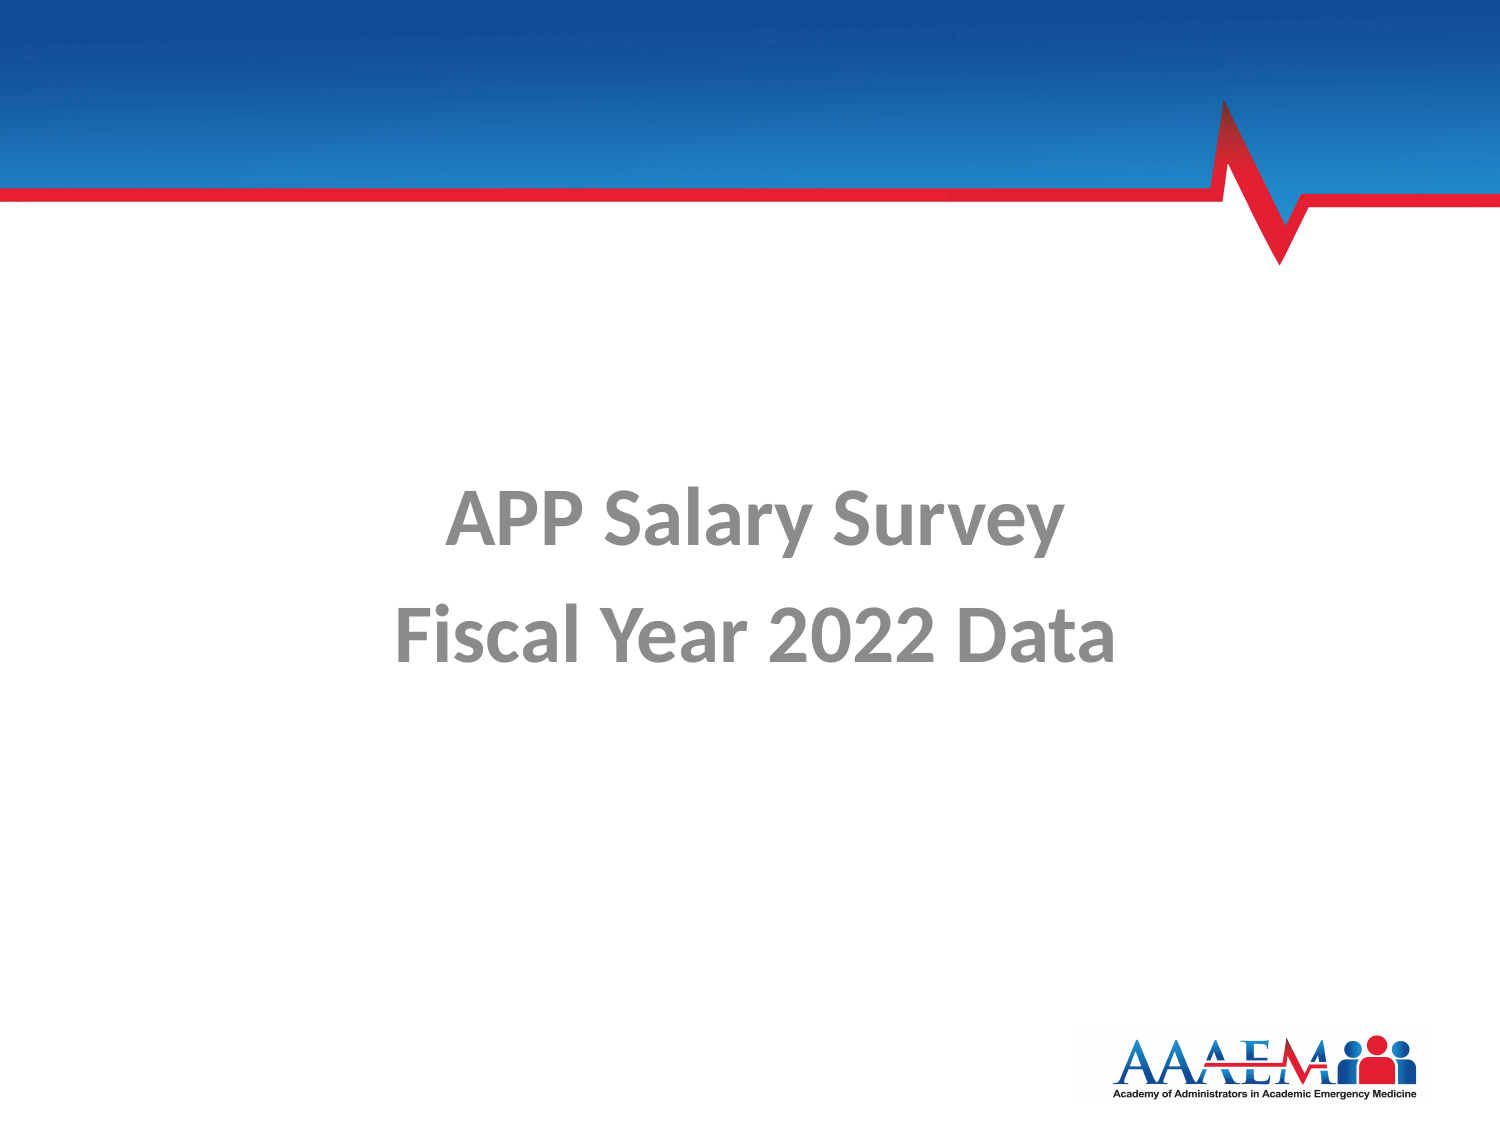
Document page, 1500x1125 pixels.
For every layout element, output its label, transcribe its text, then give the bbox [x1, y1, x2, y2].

picture [1074, 1030, 1430, 1105]
picture [0, 0, 1500, 1005]
list APP Salary Survey Fiscal Year 2022 Data [118, 626, 1394, 873]
